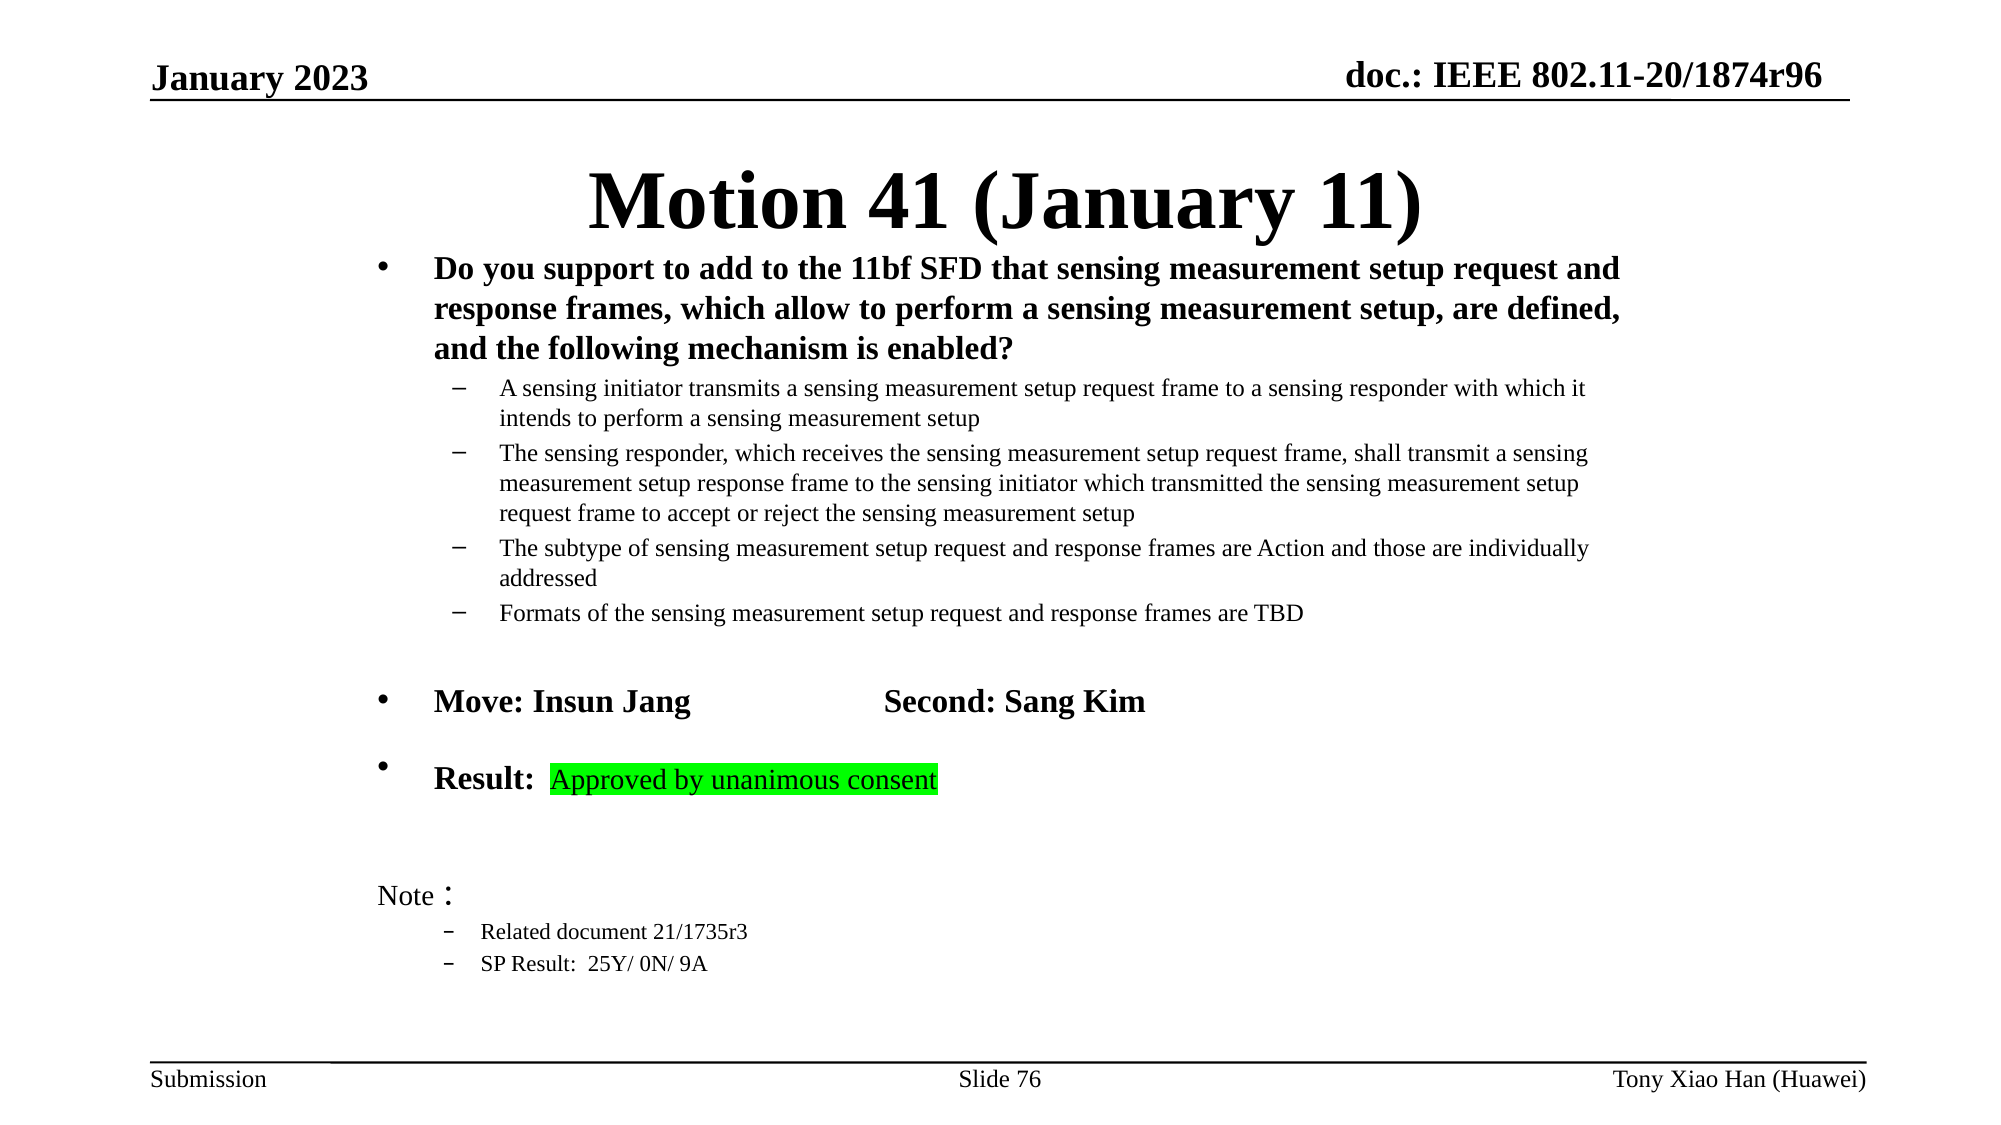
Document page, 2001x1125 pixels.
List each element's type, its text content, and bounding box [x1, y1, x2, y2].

text_box Motion 41 (January 11) [368, 137, 1644, 275]
text_box Do you support to add to the 11bf SFD that sensing measurement setup request and response frames, which allow to perform a sensing measurement setup, are defined, and the following mechanism is enabled? A sensing initiator transmits a sensing measurement setup request frame to a sensing responder with which it intends to perform a sensing measurement setup The sensing responder, which receives the sensing measurement setup request frame, shall transmit a sensing measurement setup response frame to the sensing initiator which transmitted the sensing measurement setup request frame to accept or reject the sensing measurement setup The subtype of sensing measurement setup request and response frames are Action and those are individually addressed Formats of the sensing measurement setup request and response frames are TBD Move: Insun Jang Second: Sang Kim Result: Approved by unanimous consent Note： Related document 21/1735r3 SP Result: 25Y/ 0N/ 9A [362, 212, 1638, 900]
